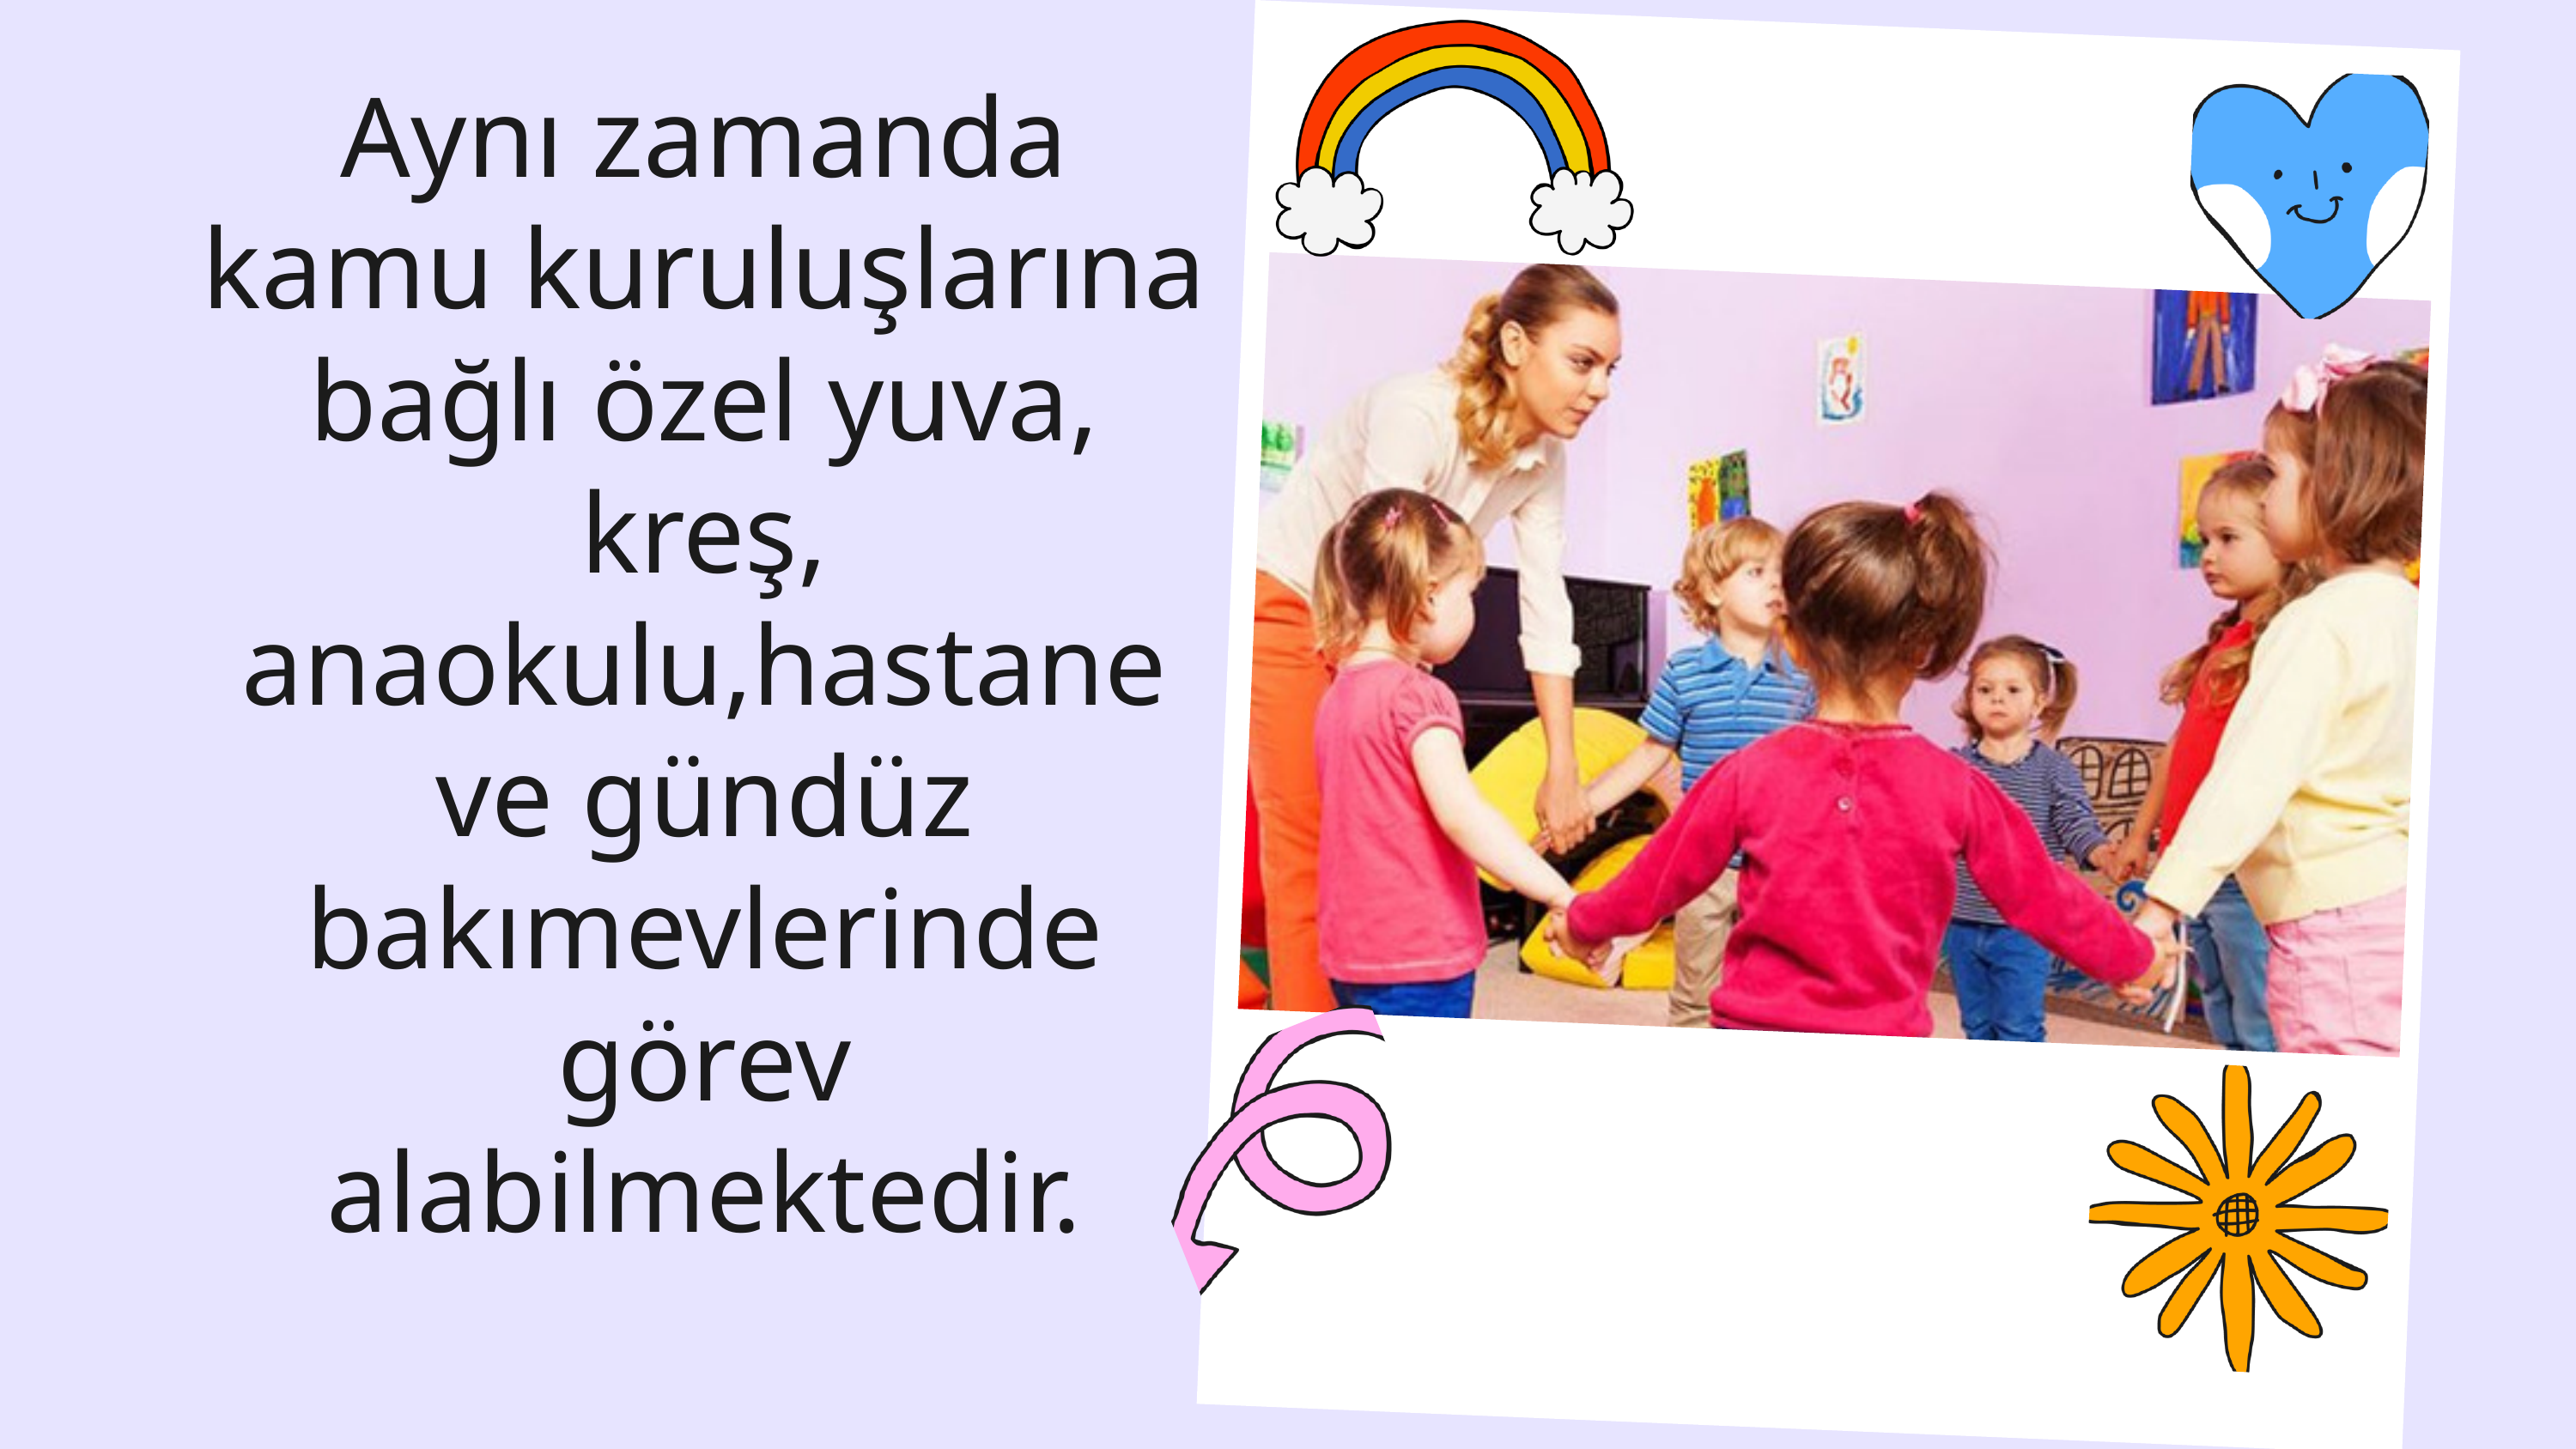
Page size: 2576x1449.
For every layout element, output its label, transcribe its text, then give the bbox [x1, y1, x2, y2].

text_box [1196, 0, 2461, 1449]
text_box [1120, 996, 1456, 1317]
text_box [1237, 252, 2432, 1058]
text_box [2080, 1057, 2397, 1380]
text_box Aynı zamanda kamu kuruluşlarına bağlı özel yuva, kreş, anaokulu,hastane ve gündüz bakımevlerinde görev alabilmektedir. [185, 67, 1224, 1387]
text_box [2184, 67, 2432, 324]
text_box [1270, 19, 1637, 258]
